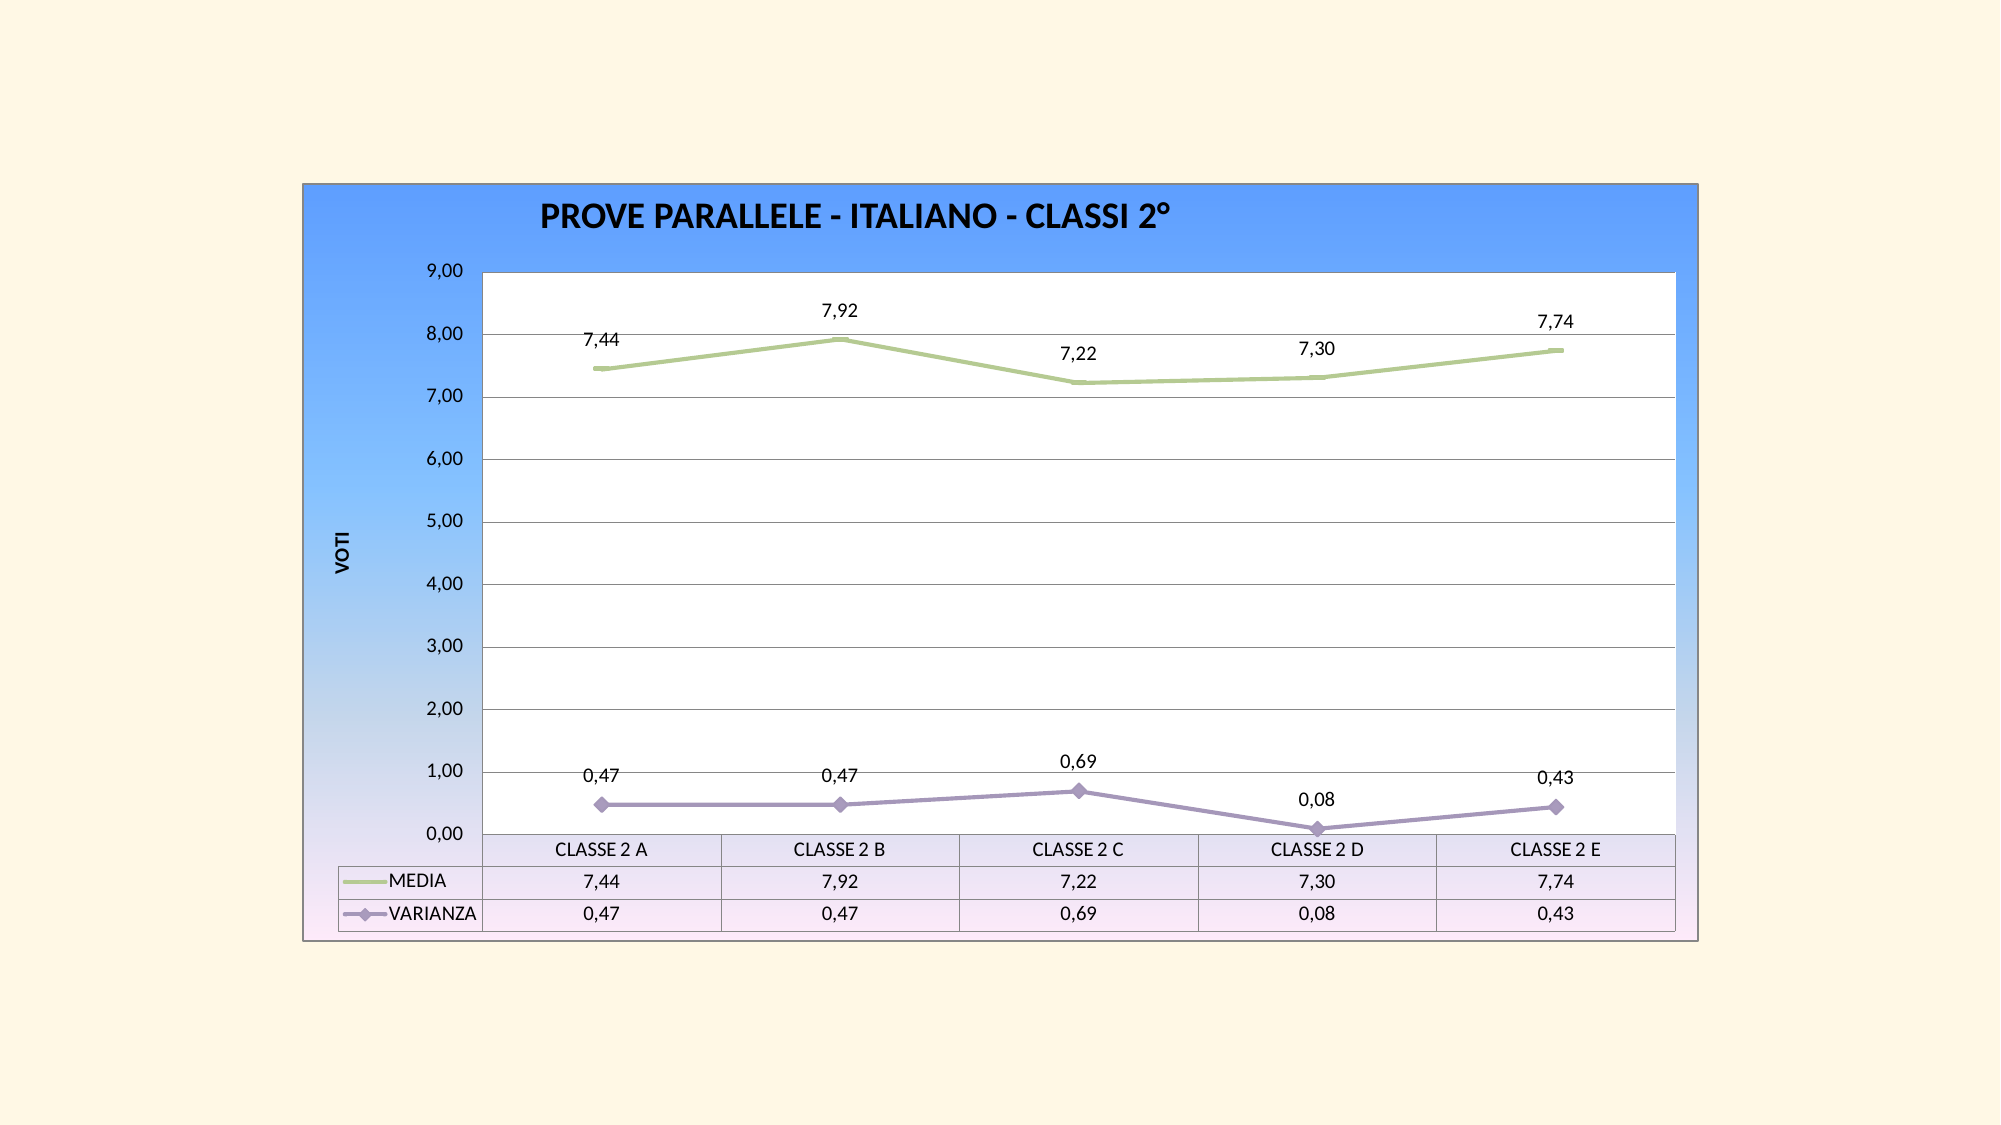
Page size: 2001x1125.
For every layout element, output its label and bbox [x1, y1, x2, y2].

picture [301, 181, 1699, 943]
